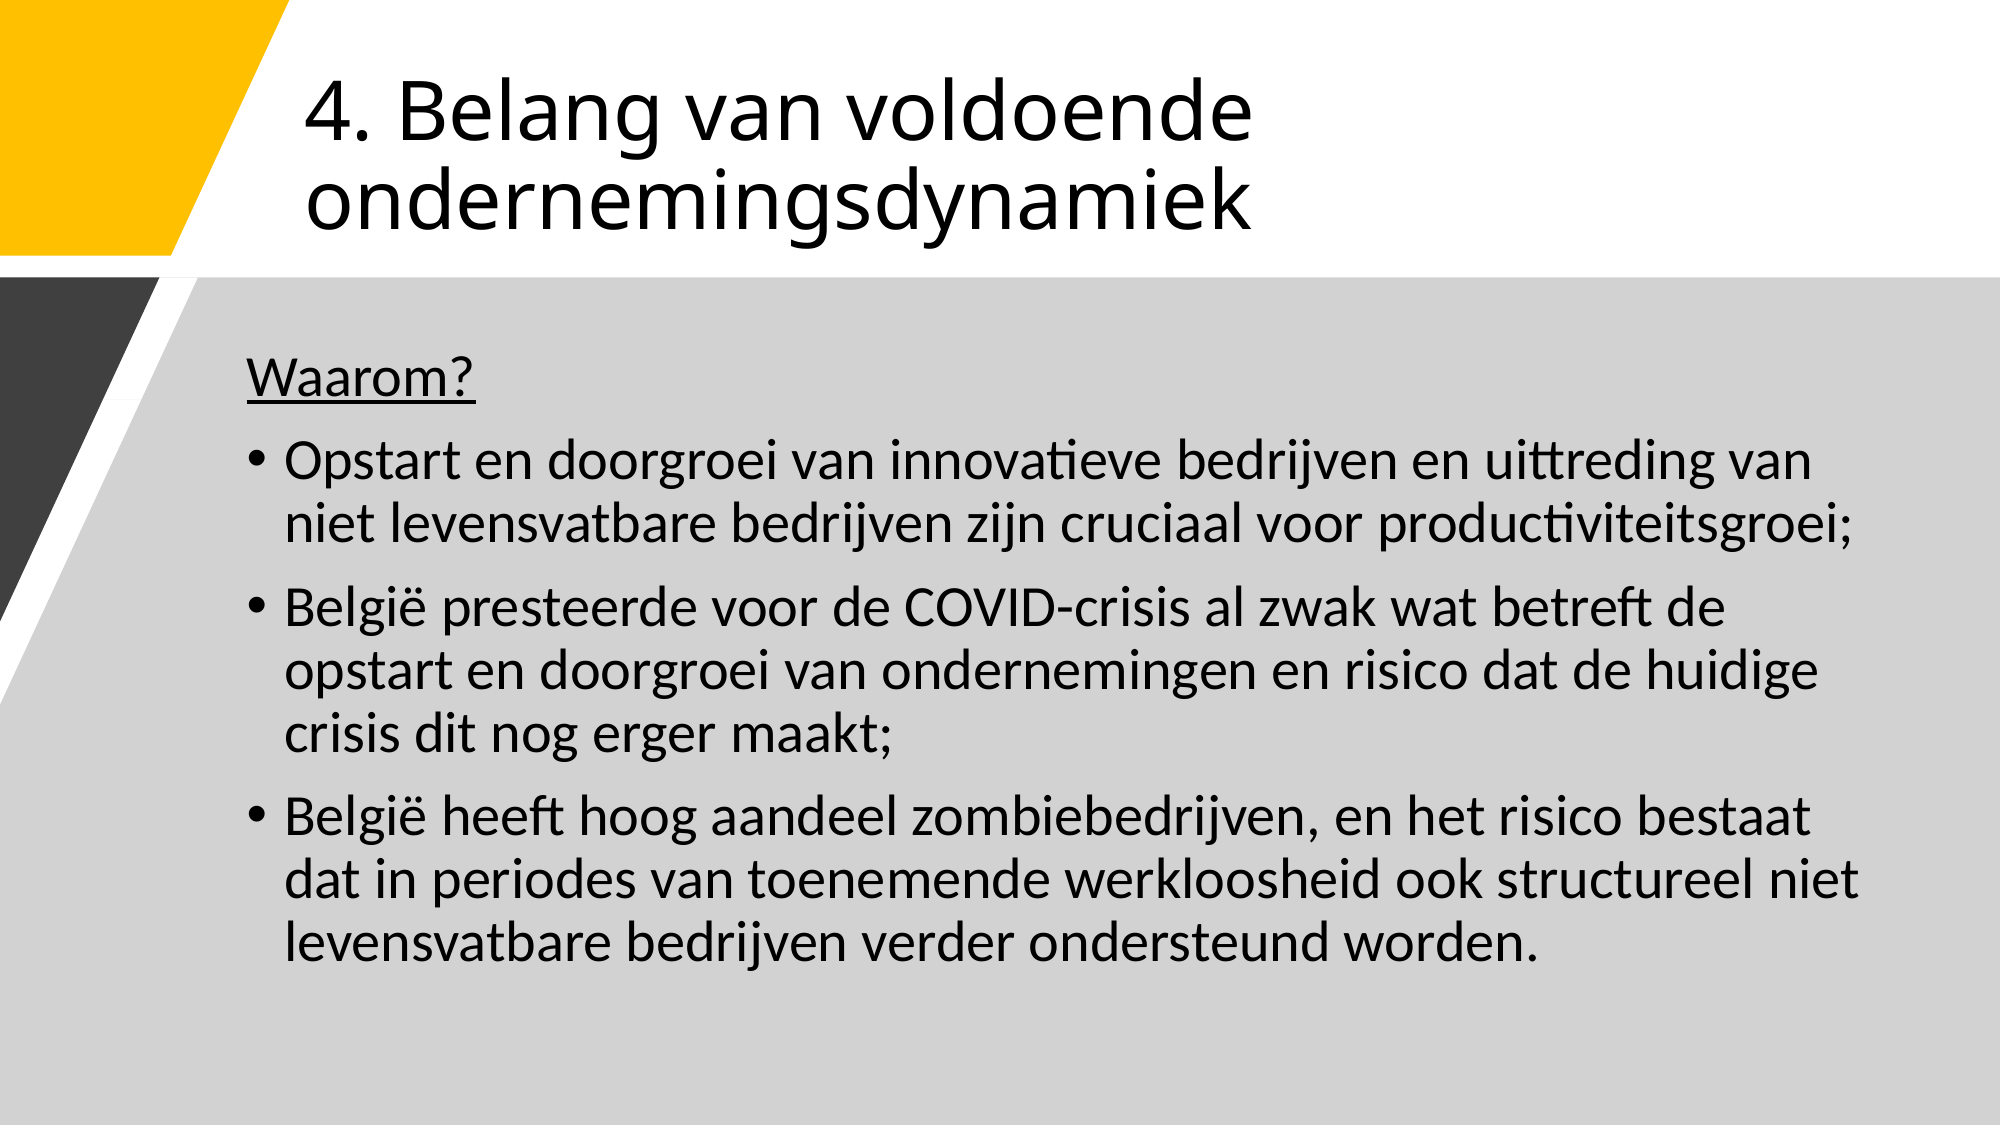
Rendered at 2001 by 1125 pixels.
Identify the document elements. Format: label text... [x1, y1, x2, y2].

list Waarom? Opstart en doorgroei van innovatieve bedrijven en uittreding van niet levensvatbare bedrijven zijn cruciaal voor productiviteitsgroei; België presteerde voor de COVID-crisis al zwak wat betreft de opstart en doorgroei van ondernemingen en risico dat de huidige crisis dit nog erger maakt; België heeft hoog aandeel zombiebedrijven, en het risico bestaat dat in periodes van toenemende werkloosheid ook structureel niet levensvatbare bedrijven verder ondersteund worden. [231, 338, 1879, 1065]
title 4. Belang van voldoende ondernemingsdynamiek [289, 60, 1826, 256]
text_box [0, 276, 2000, 1125]
text_box [0, 0, 291, 257]
text_box [0, 276, 162, 622]
